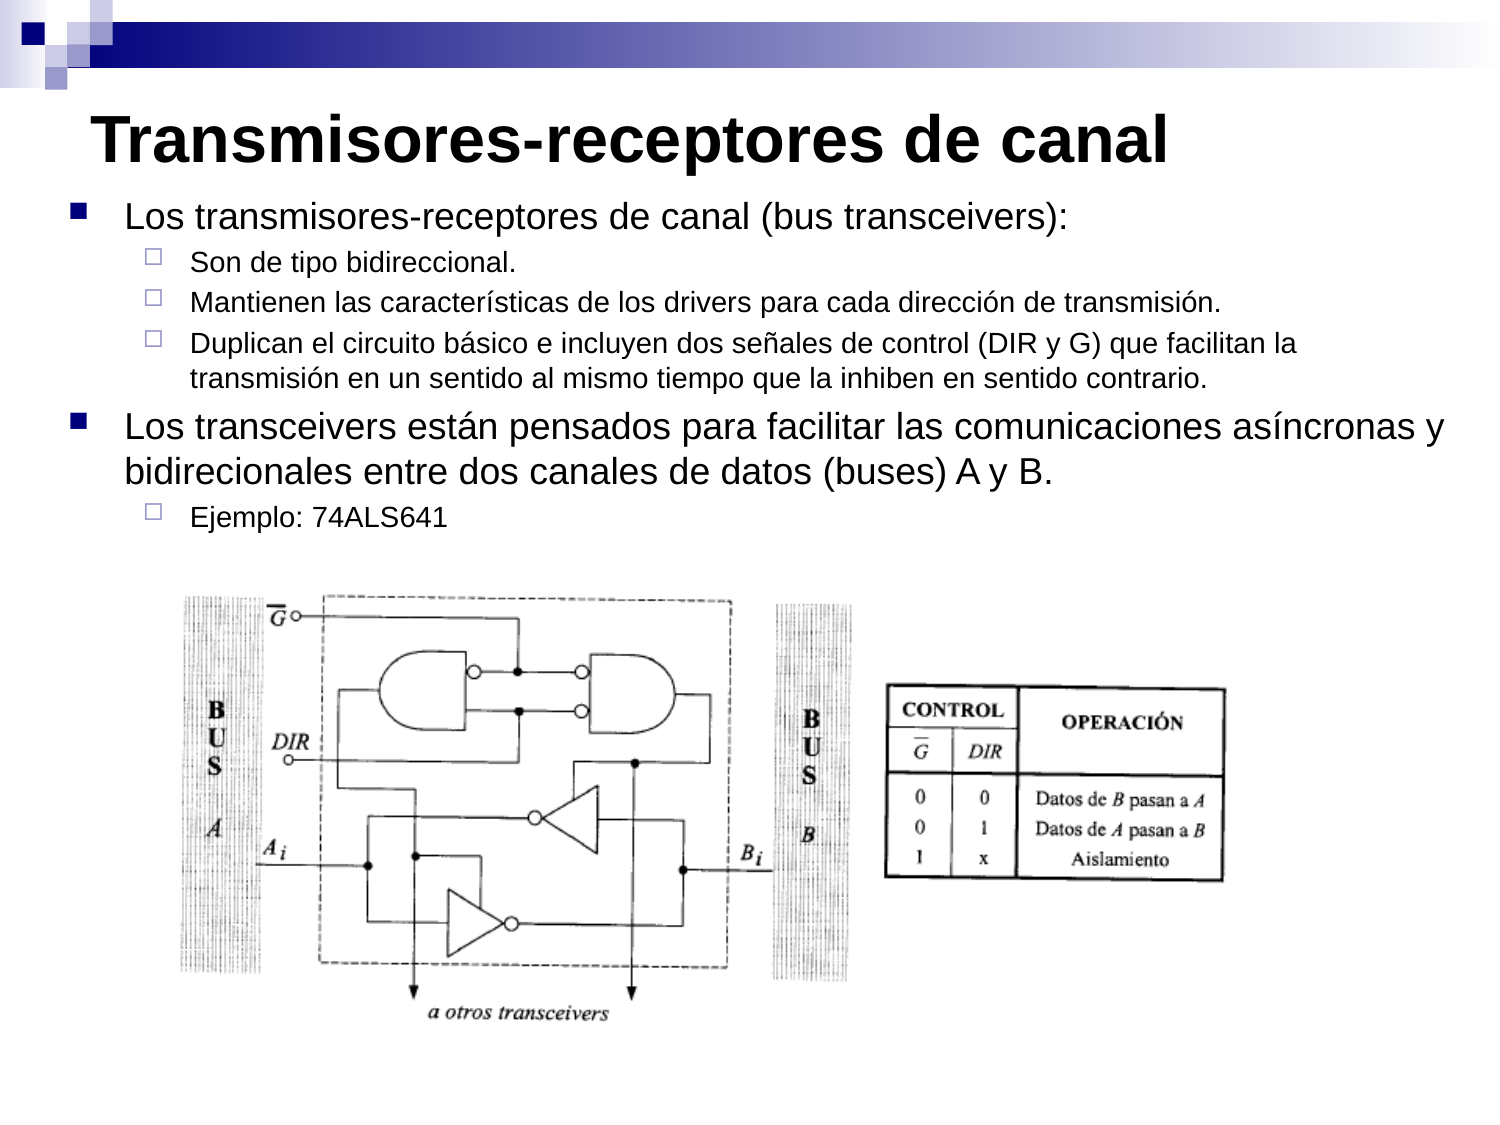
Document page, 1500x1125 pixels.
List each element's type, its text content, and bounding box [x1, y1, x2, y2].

list Los transmisores-receptores de canal (bus transceivers): Son de tipo bidireccional. Mantienen las características de los drivers para cada dirección de transmisión. Duplican el circuito básico e incluyen dos señales de control (DIR y G) que facilitan la transmisión en un sentido al mismo tiempo que la inhiben en sentido contrario. Los transceivers están pensados para facilitar las comunicaciones asíncronas y bidirecionales entre dos canales de datos (buses) A y B. Ejemplo: 74ALS641 [52, 184, 1463, 551]
picture [159, 562, 1266, 1029]
title Transmisores-receptores de canal [74, 74, 1426, 184]
